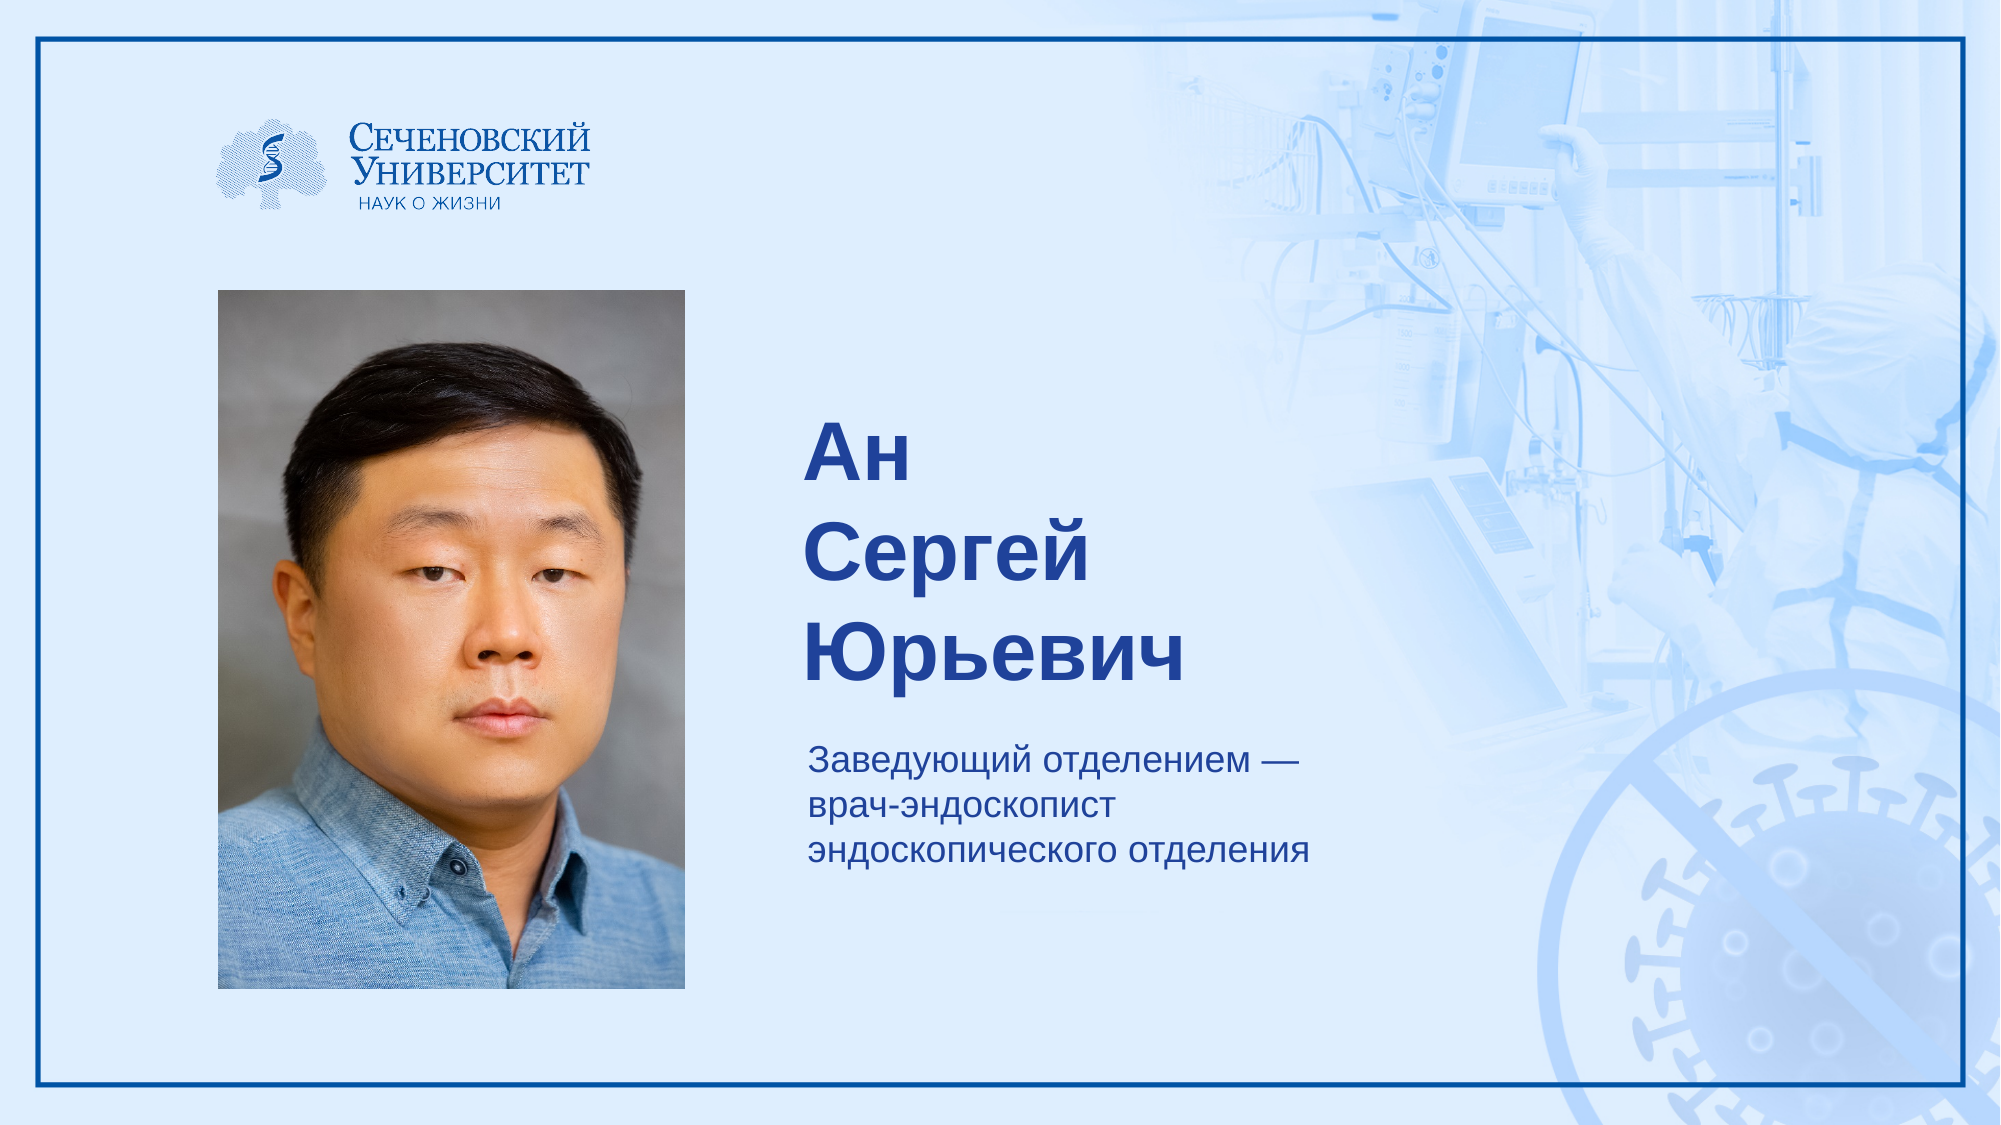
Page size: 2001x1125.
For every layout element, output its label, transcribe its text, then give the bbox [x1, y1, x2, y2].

picture [0, 0, 2001, 1125]
text_box Ан Сергей Юрьевич [787, 389, 1226, 705]
text_box Заведующий отделением — врач-эндоскопист эндоскопического отделения [792, 727, 1337, 877]
